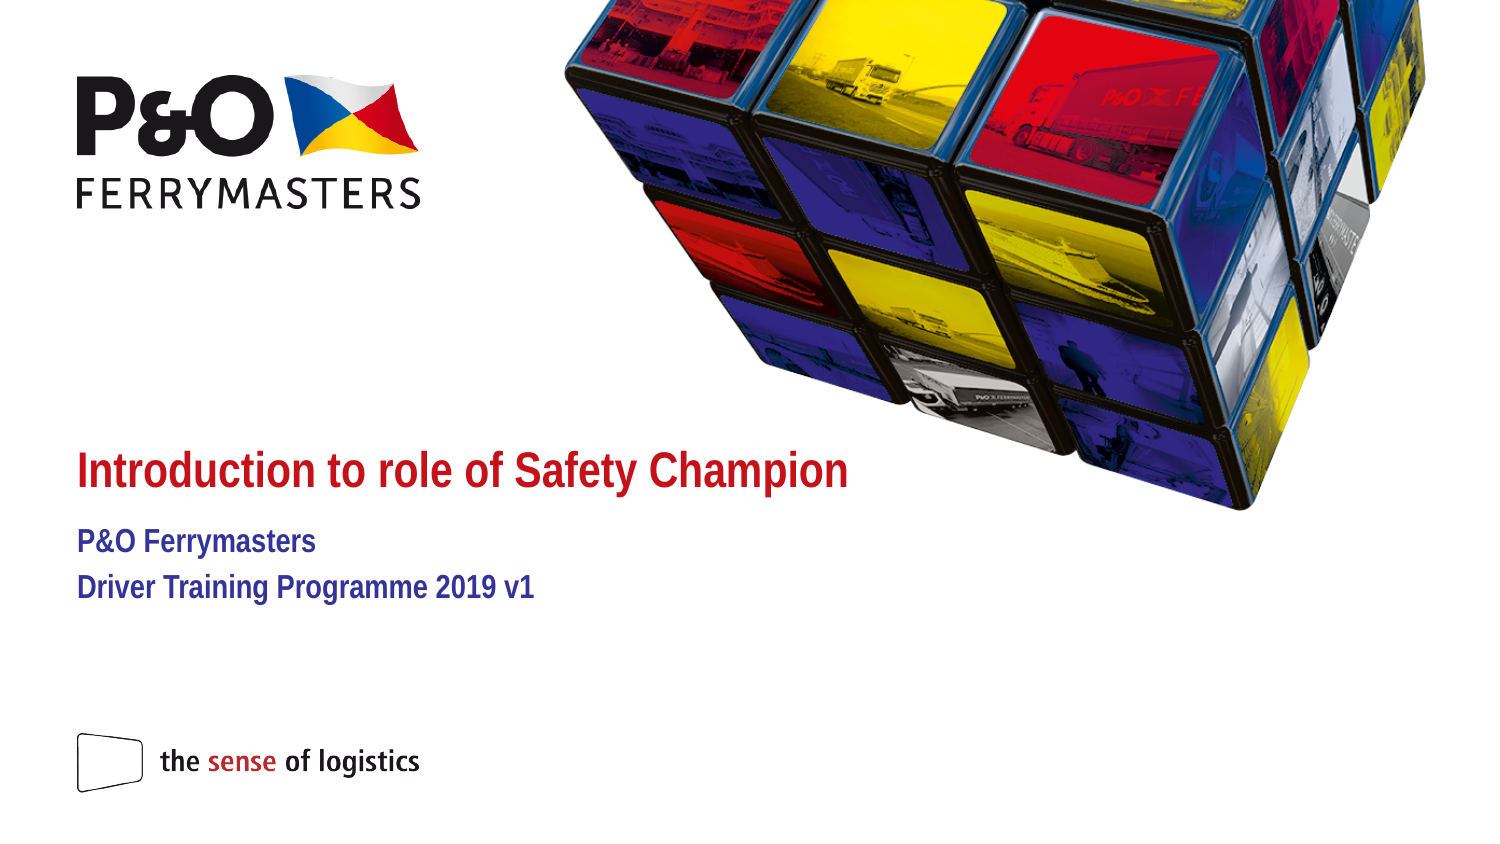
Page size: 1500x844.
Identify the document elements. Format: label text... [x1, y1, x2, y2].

picture [564, 0, 1426, 511]
subtitle P&O Ferrymasters Driver Training Programme 2019 v1 [77, 518, 1128, 649]
picture [50, 69, 446, 214]
picture [63, 716, 432, 809]
title Introduction to role of Safety Champion [77, 437, 1128, 518]
